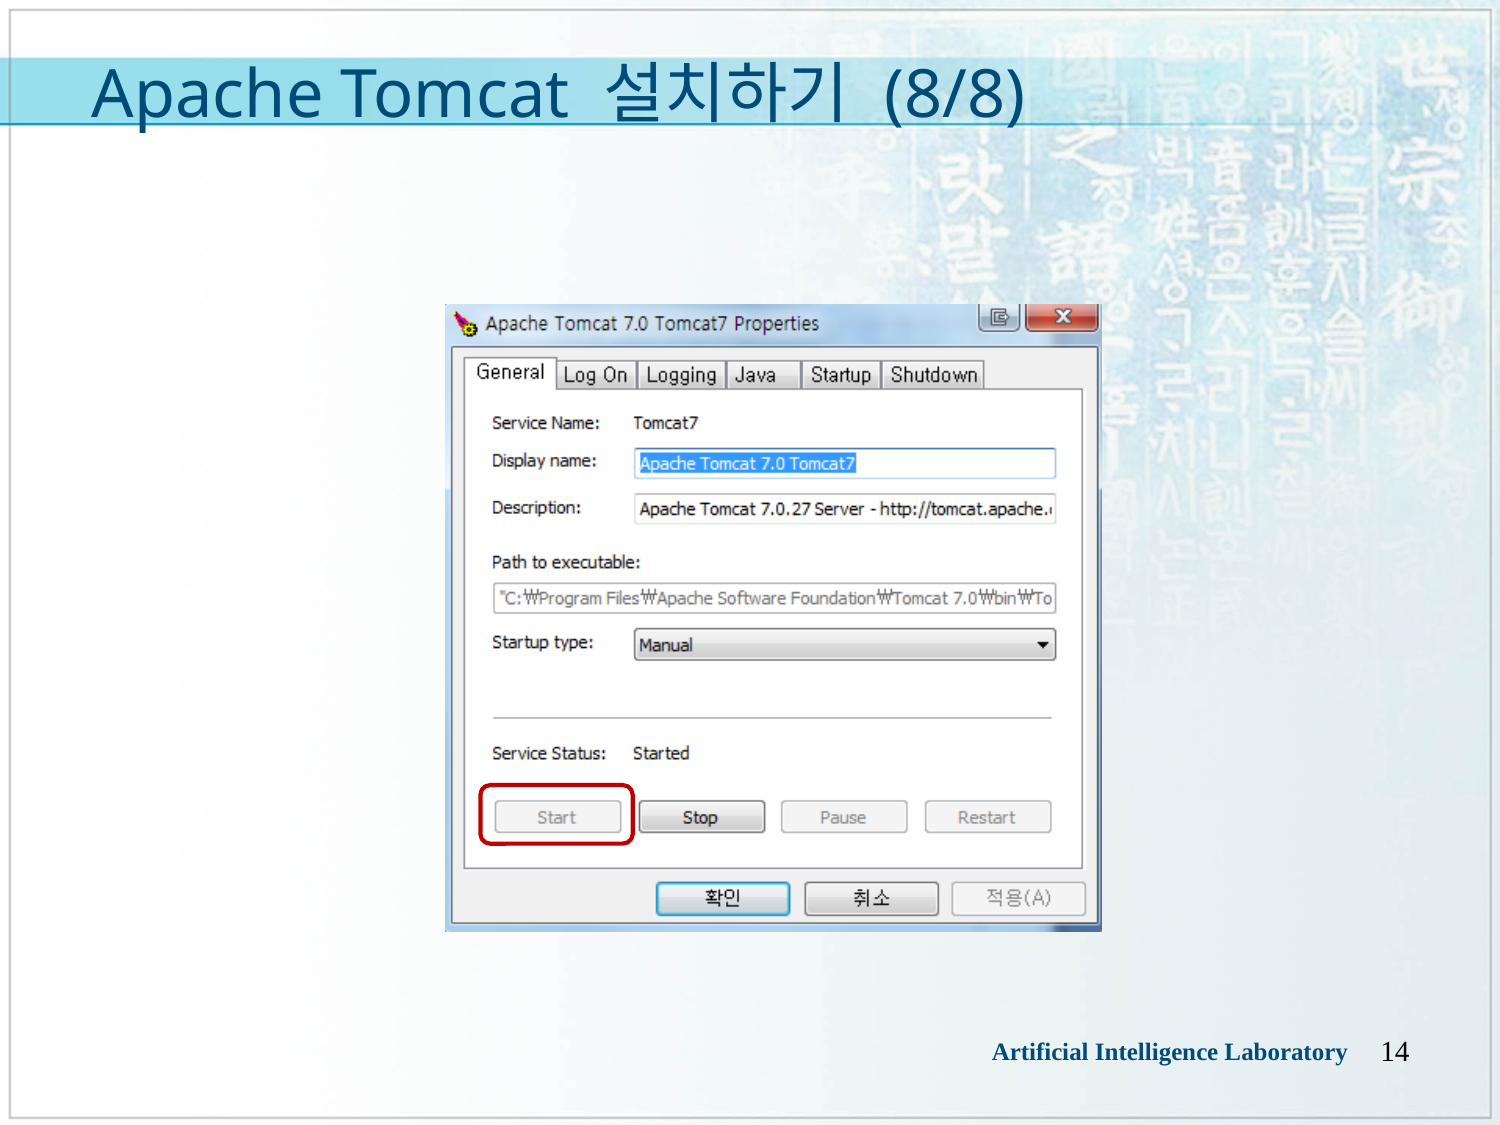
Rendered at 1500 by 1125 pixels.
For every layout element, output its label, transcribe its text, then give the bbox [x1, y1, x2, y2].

slide_number 14 [1074, 1024, 1426, 1103]
title Apache Tomcat 설치하기 (8/8) [76, 38, 1424, 144]
picture [0, 0, 1500, 1125]
